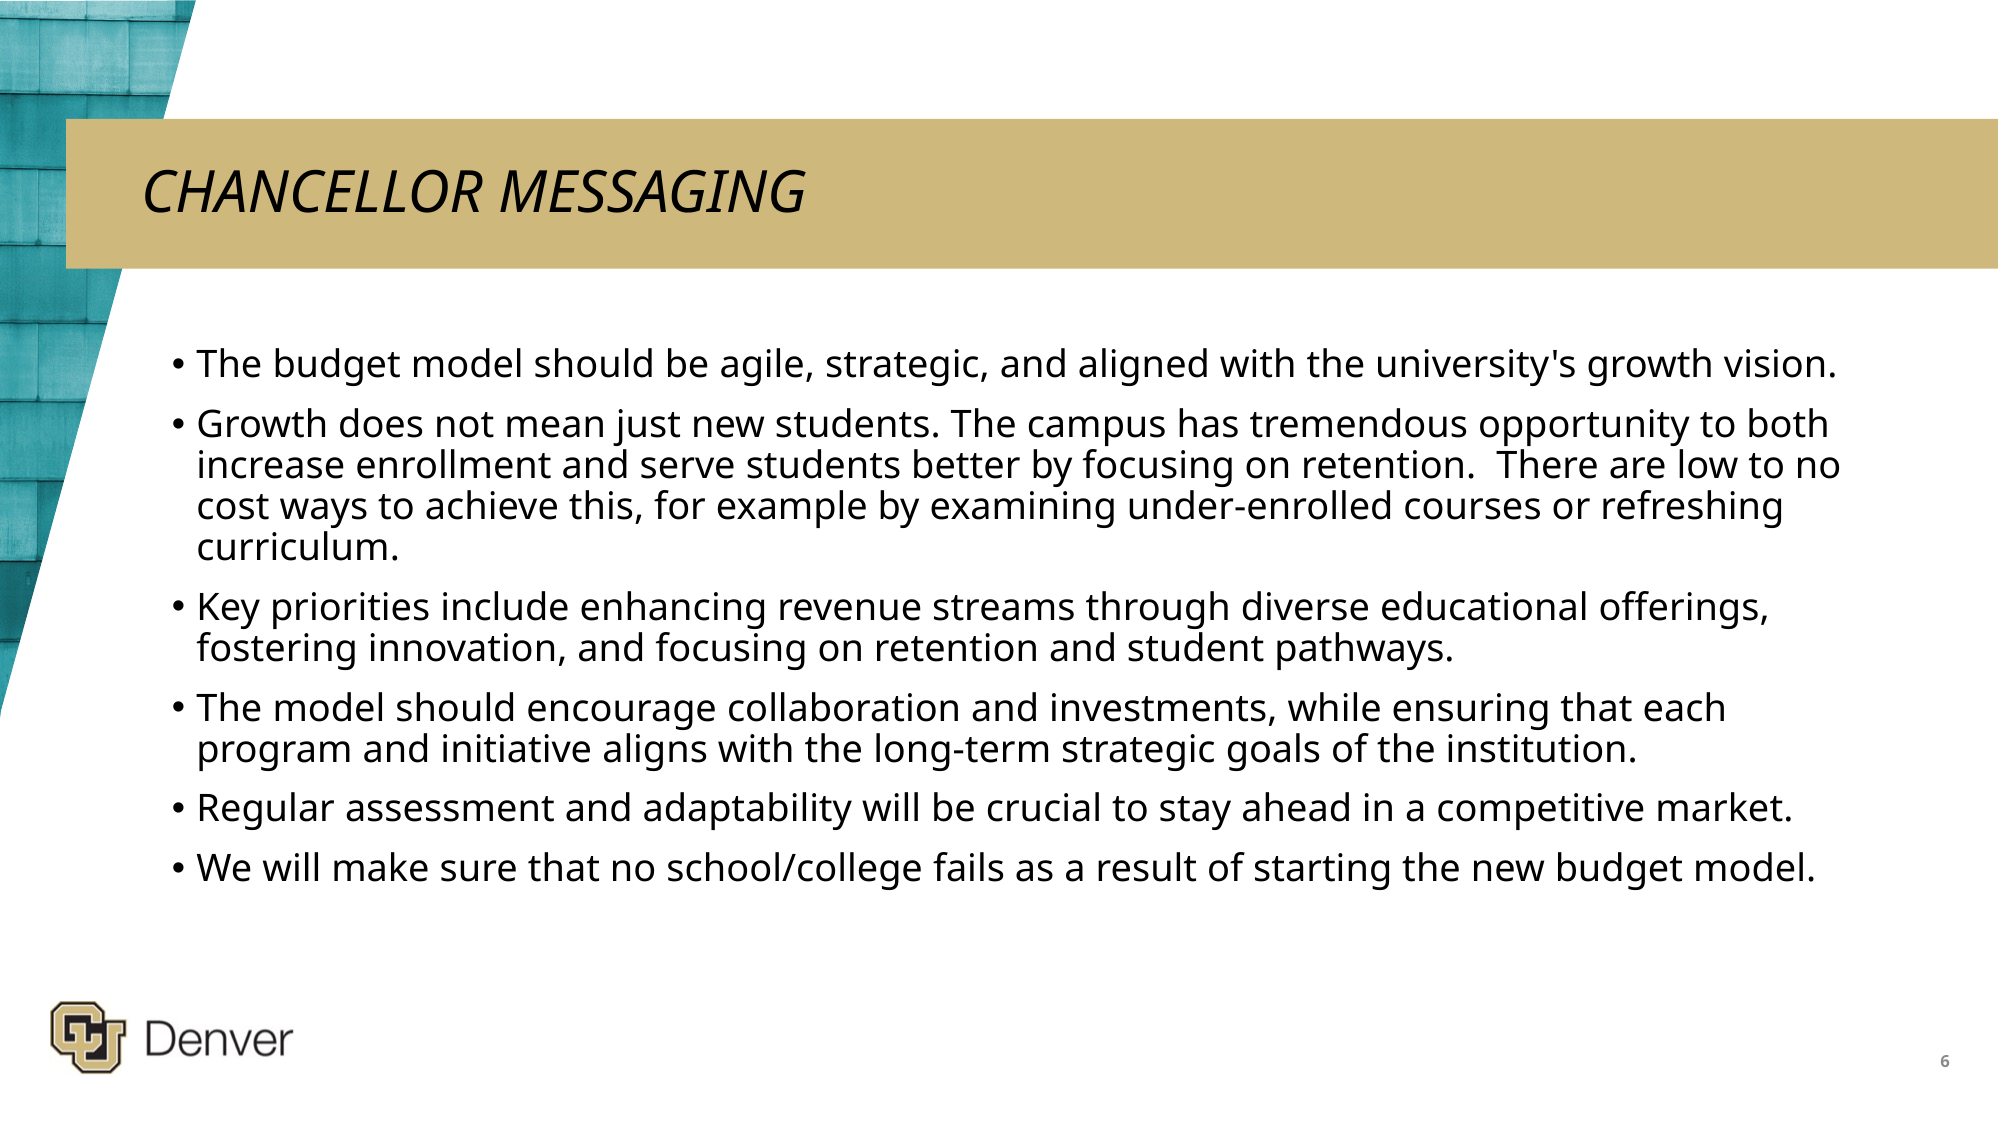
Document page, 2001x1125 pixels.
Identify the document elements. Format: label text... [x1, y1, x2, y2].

picture [50, 1001, 296, 1077]
title CHANCELLOR MESSAGING [66, 118, 1998, 269]
slide_number 6 [1822, 999, 1950, 1075]
list The budget model should be agile, strategic, and aligned with the university's growth vision. Growth does not mean just new students. The campus has tremendous opportunity to both increase enrollment and serve students better by focusing on retention. There are low to no cost ways to achieve this, for example by examining under-enrolled courses or refreshing curriculum. Key priorities include enhancing revenue streams through diverse educational offerings, fostering innovation, and focusing on retention and student pathways. The model should encourage collaboration and investments, while ensuring that each program and initiative aligns with the long-term strategic goals of the institution. Regular assessment and adaptability will be crucial to stay ahead in a competitive market. We will make sure that no school/college fails as a result of starting the new budget model. [137, 337, 1875, 963]
picture [0, 0, 196, 718]
